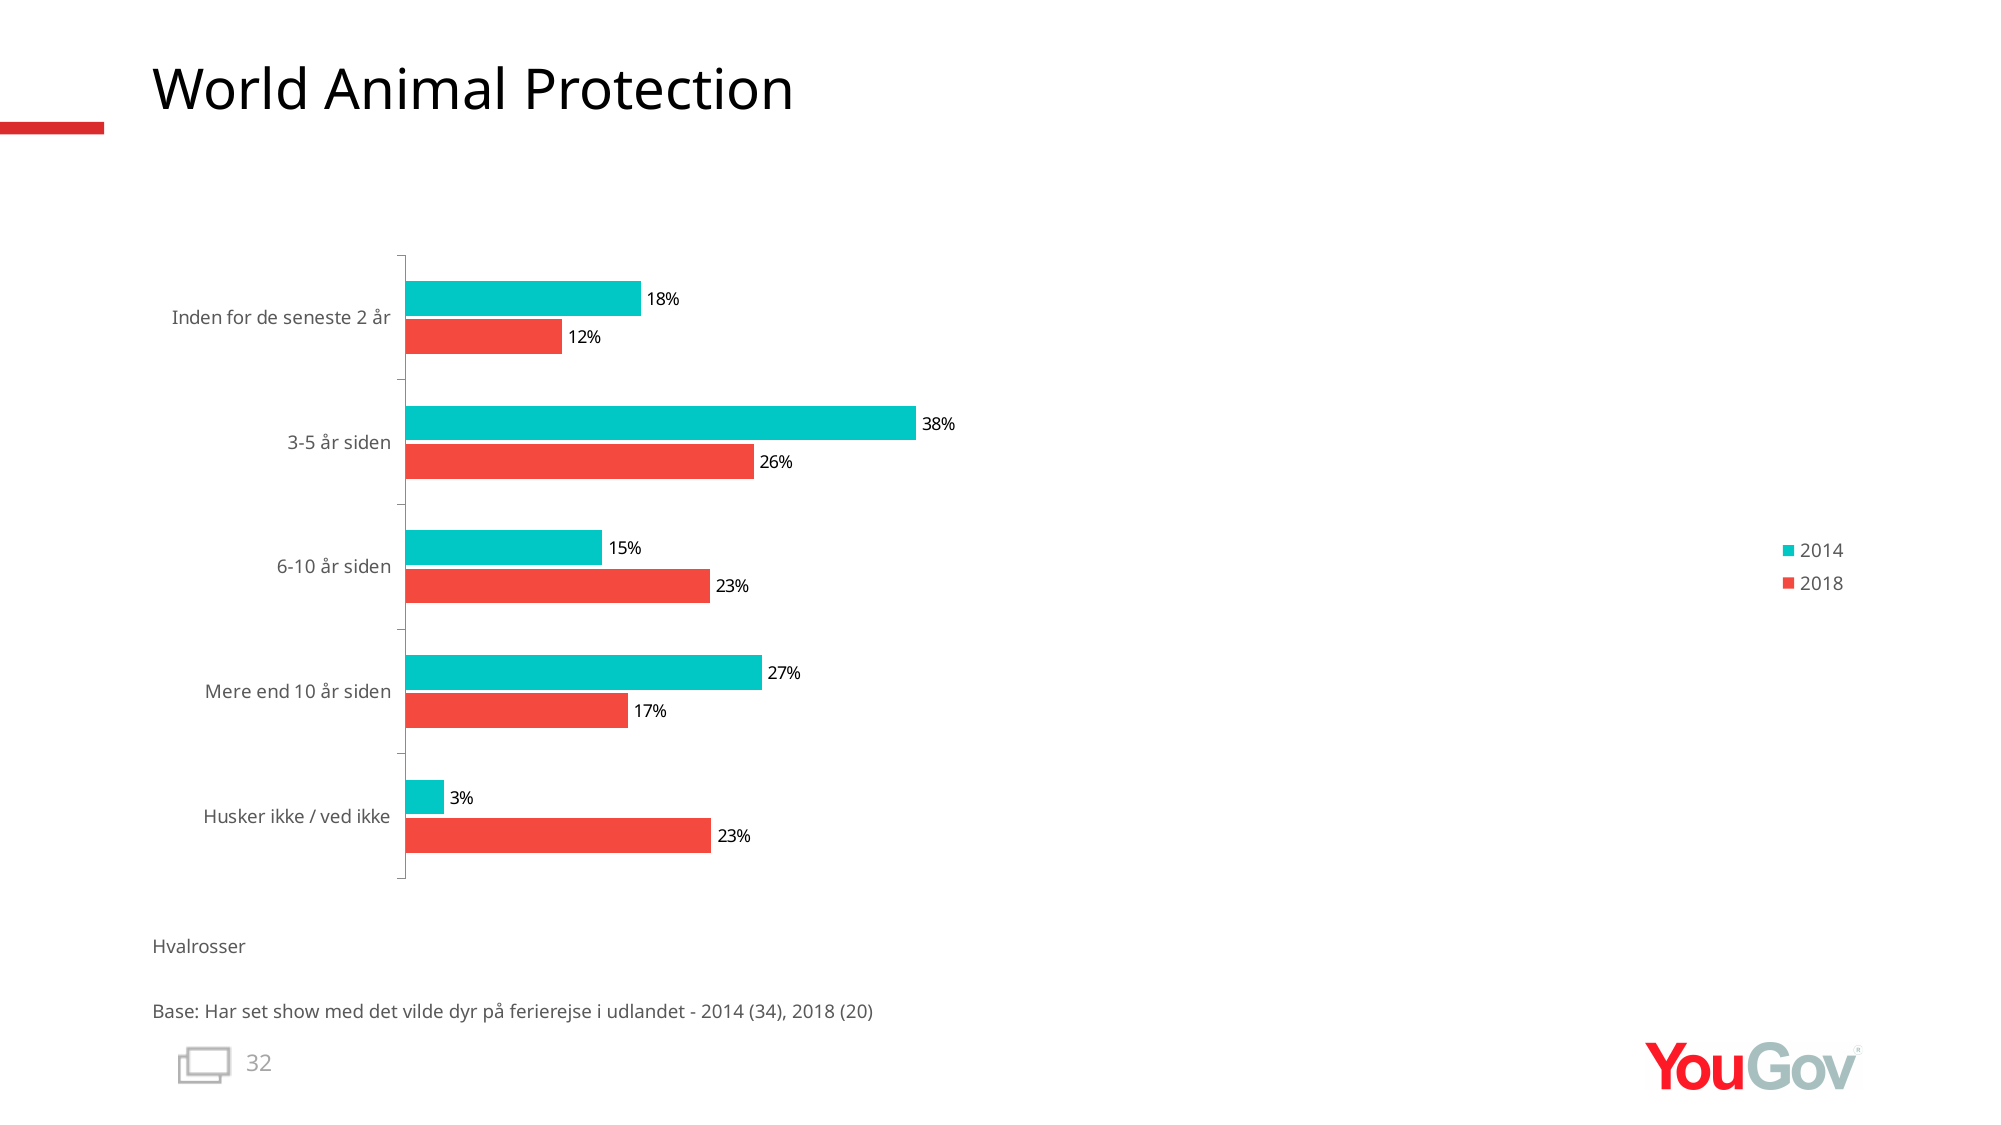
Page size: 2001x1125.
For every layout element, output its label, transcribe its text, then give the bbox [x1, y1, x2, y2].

text_box Base: Har set show med det vilde dyr på ferierejse i udlandet - 2014 (34), 2018 (20) [137, 992, 1863, 1034]
title World Animal Protection [137, 53, 1863, 130]
chart [137, 242, 1863, 892]
picture [1645, 1042, 1863, 1090]
text_box Hvalrosser [137, 927, 1863, 992]
picture [178, 1046, 232, 1086]
